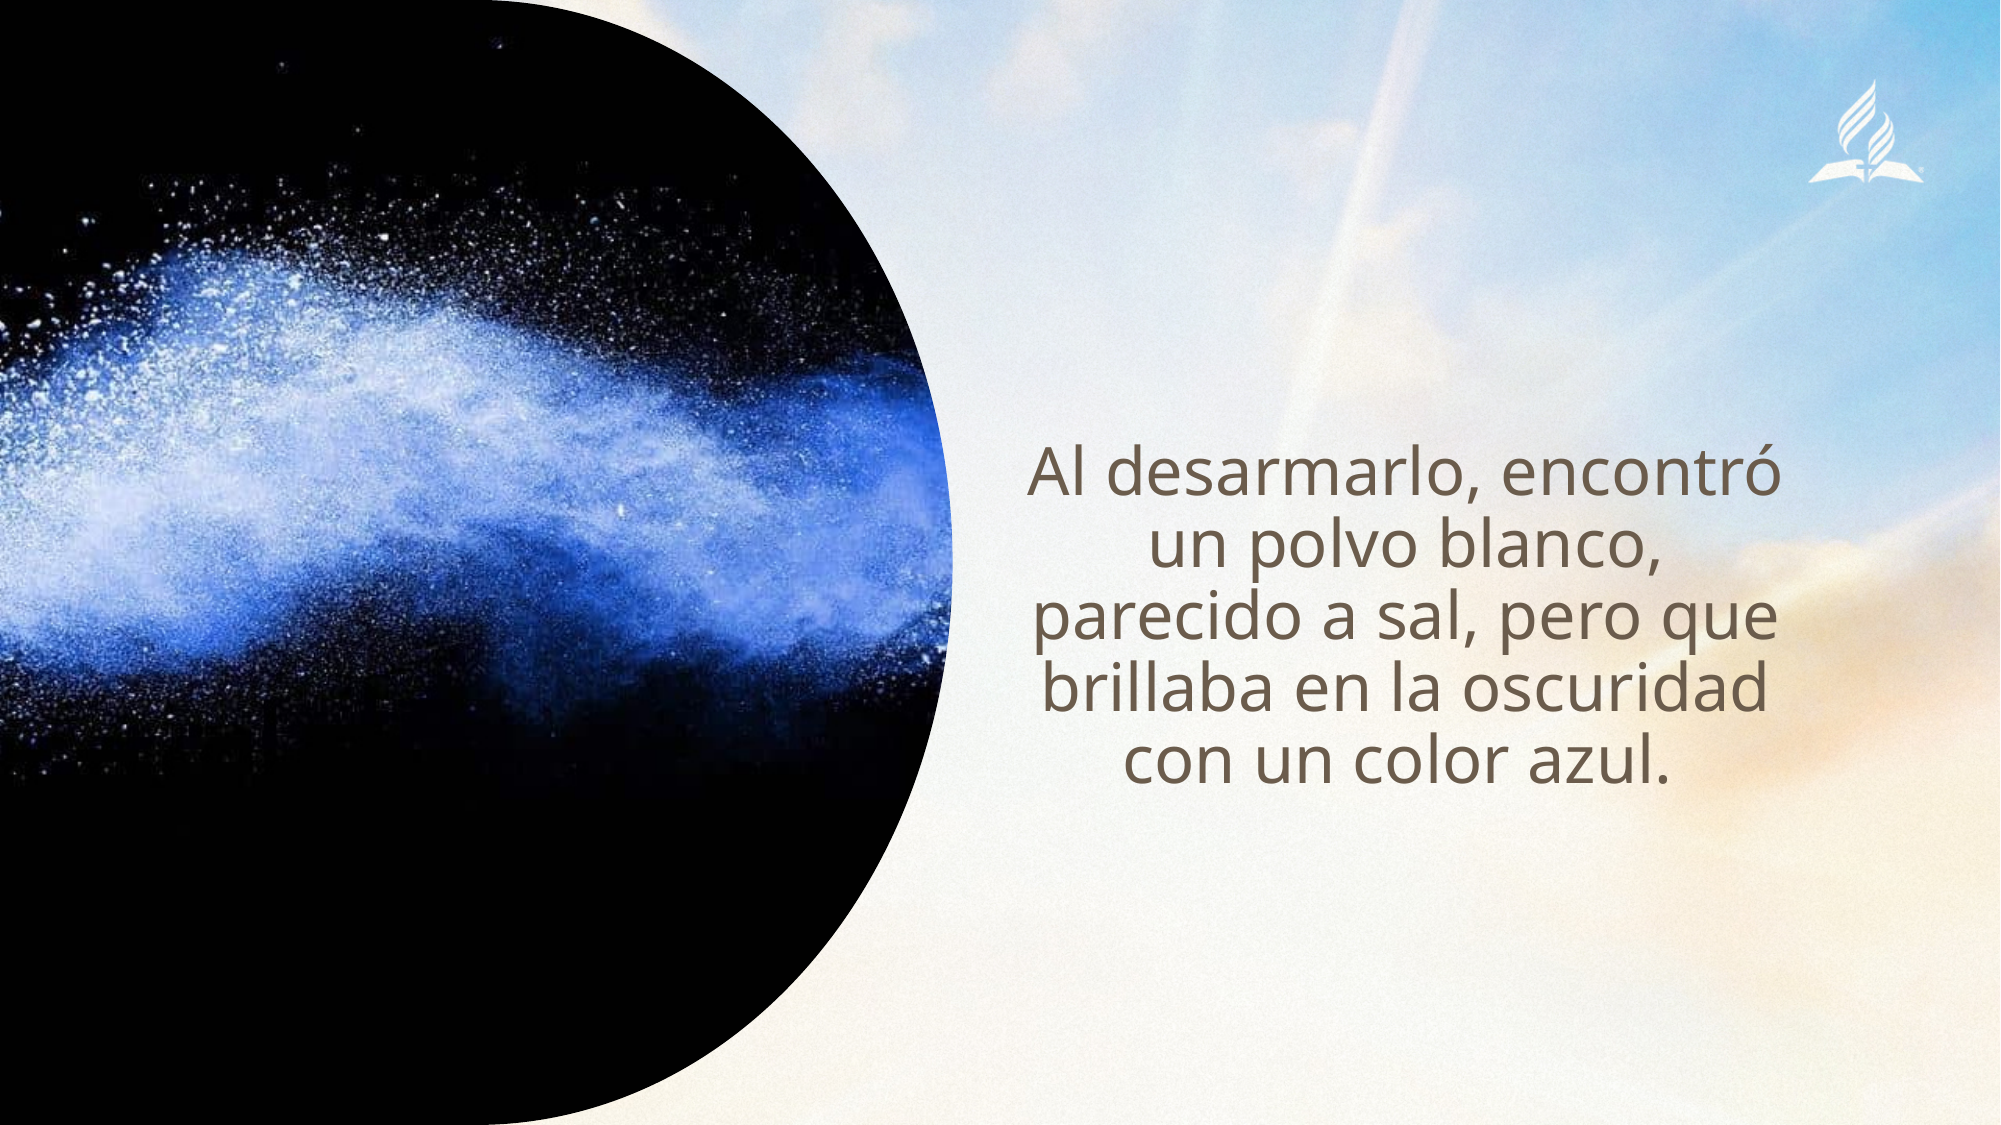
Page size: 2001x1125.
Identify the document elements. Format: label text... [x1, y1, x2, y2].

list Al desarmarlo, encontró un polvo blanco, parecido a sal, pero que brillaba en la oscuridad con un color azul. [999, 227, 1813, 1010]
picture [0, 0, 2001, 1125]
